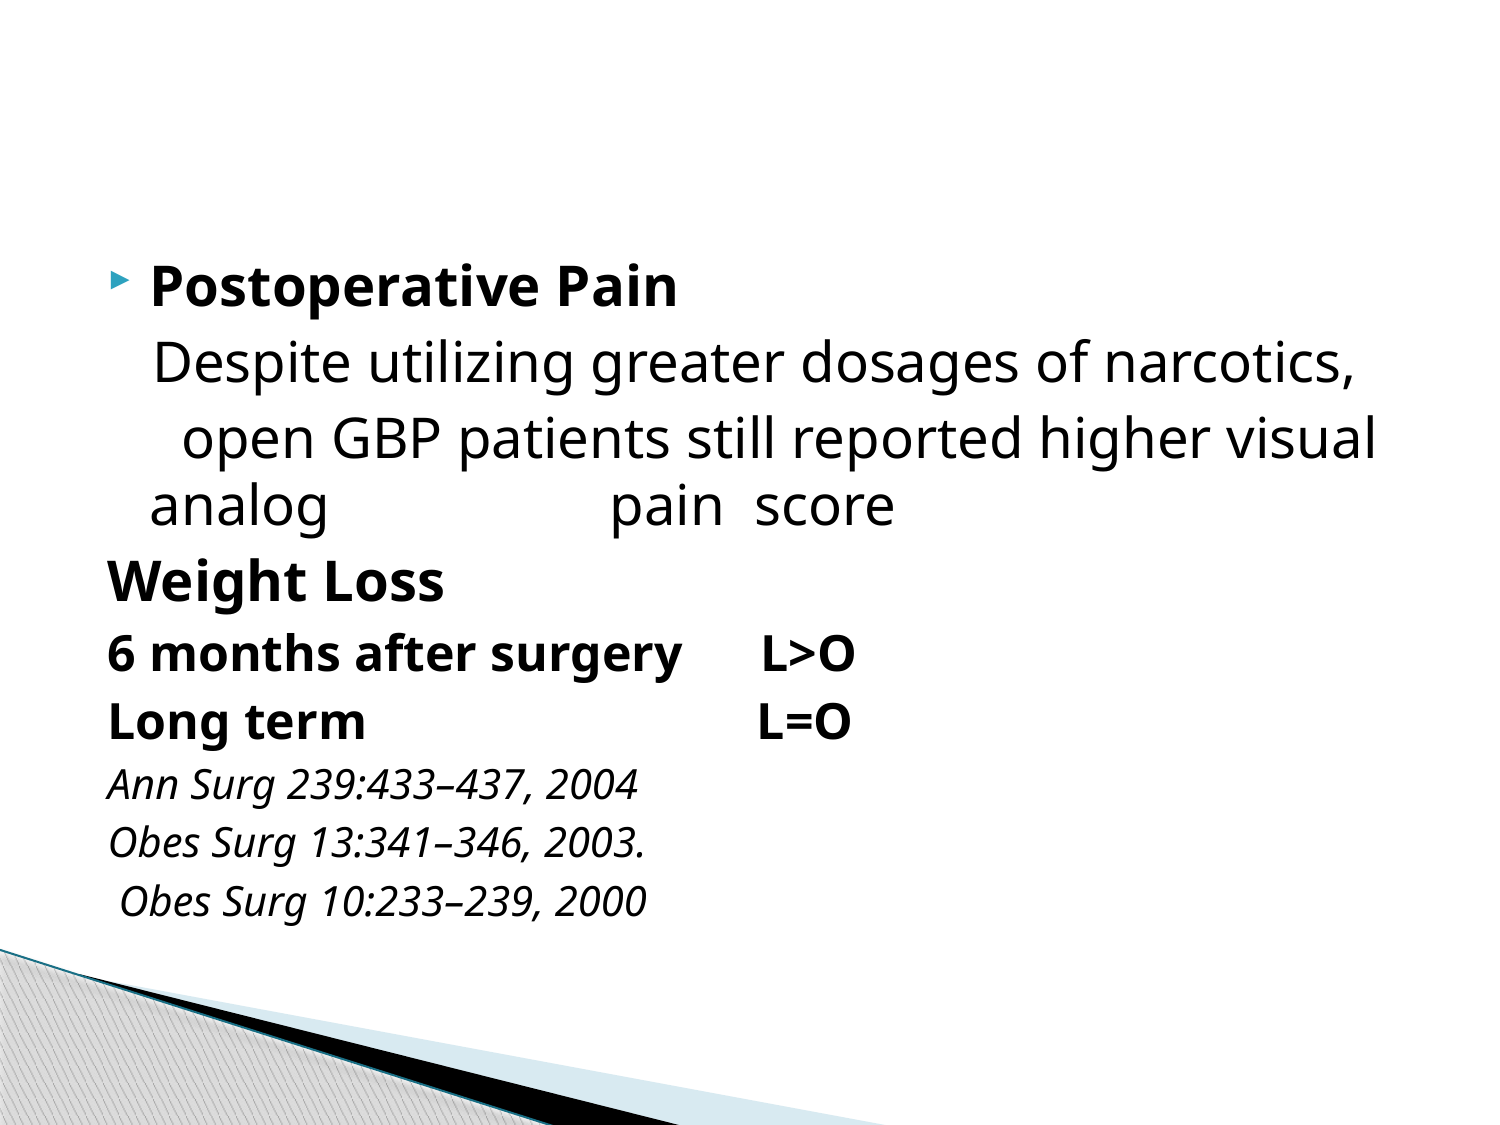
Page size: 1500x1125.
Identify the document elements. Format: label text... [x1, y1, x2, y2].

list Postoperative Pain Despite utilizing greater dosages of narcotics, open GBP patients still reported higher visual analog pain score Weight Loss 6 months after surgery L>O Long term L=O Ann Surg 239:433–437, 2004 Obes Surg 13:341–346, 2003. Obes Surg 10:233–239, 2000 [75, 243, 1425, 986]
